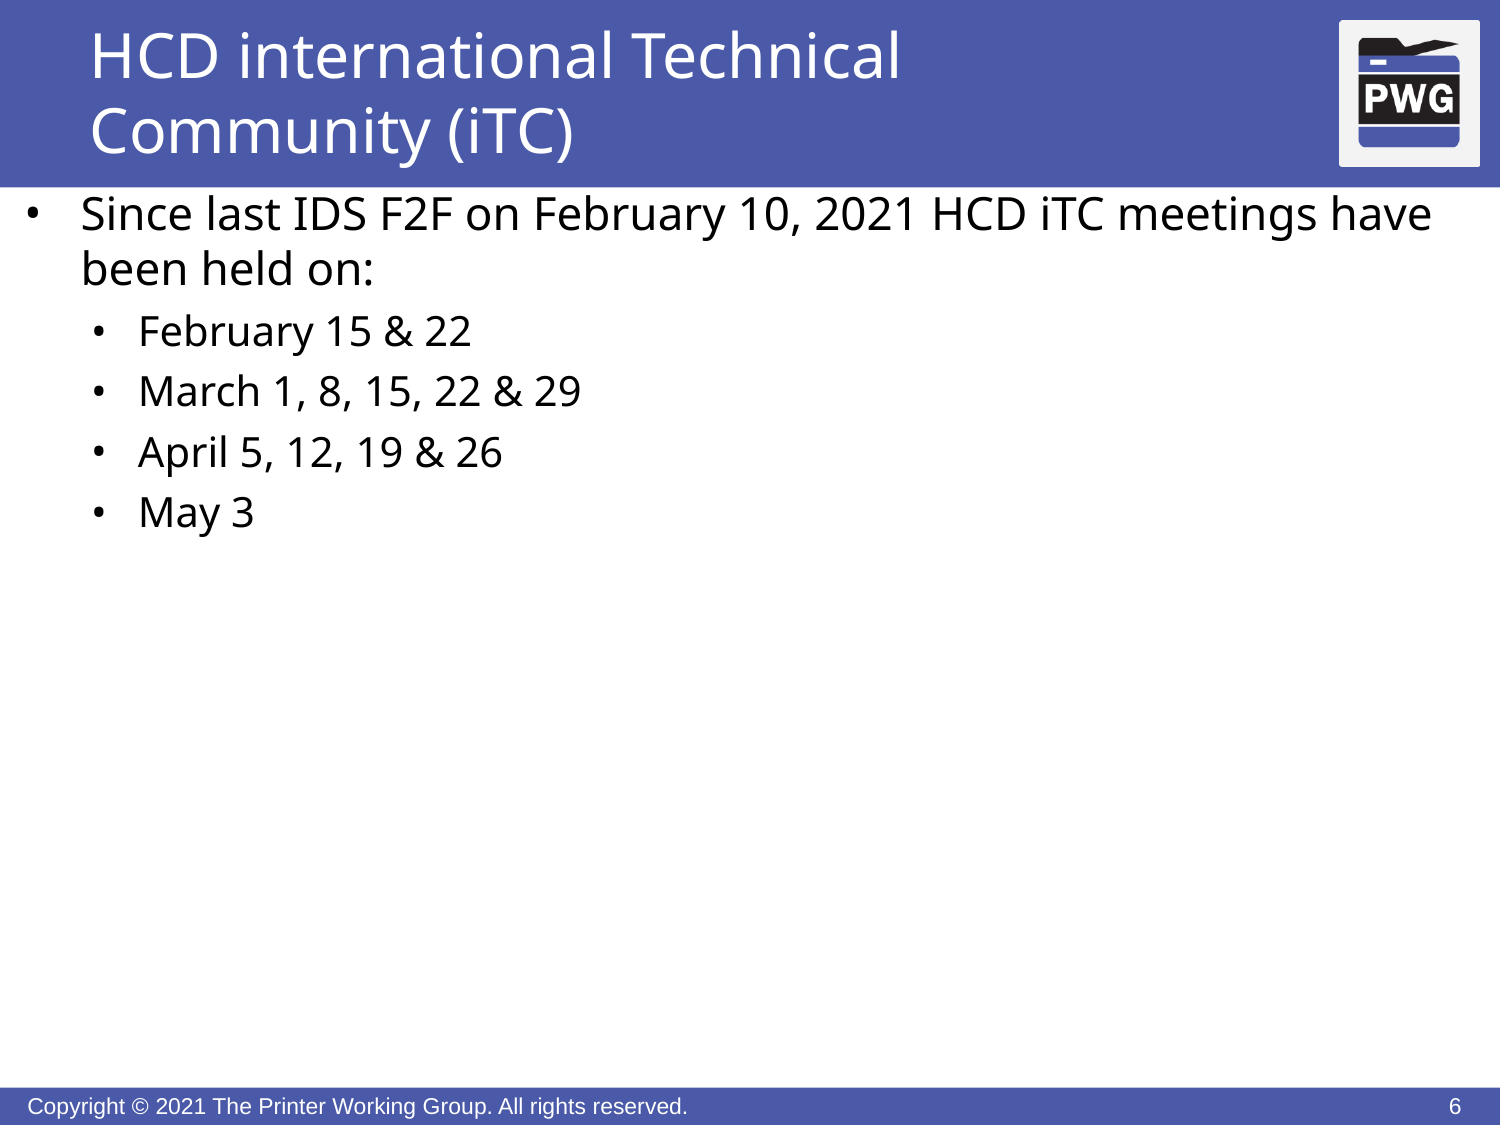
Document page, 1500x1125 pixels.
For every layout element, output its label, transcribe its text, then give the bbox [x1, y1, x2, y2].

picture [1339, 20, 1480, 167]
list Since last IDS F2F on February 10, 2021 HCD iTC meetings have been held on: February 15 & 22 March 1, 8, 15, 22 & 29 April 5, 12, 19 & 26 May 3 [9, 176, 1461, 1075]
title HCD international Technical Community (iTC) [75, 7, 1275, 175]
text_box [0, 1087, 1500, 1125]
text_box 6 [1441, 1092, 1469, 1118]
text_box [0, 0, 1500, 188]
text_box Copyright © 2021 The Printer Working Group. All rights reserved. [20, 1092, 750, 1118]
